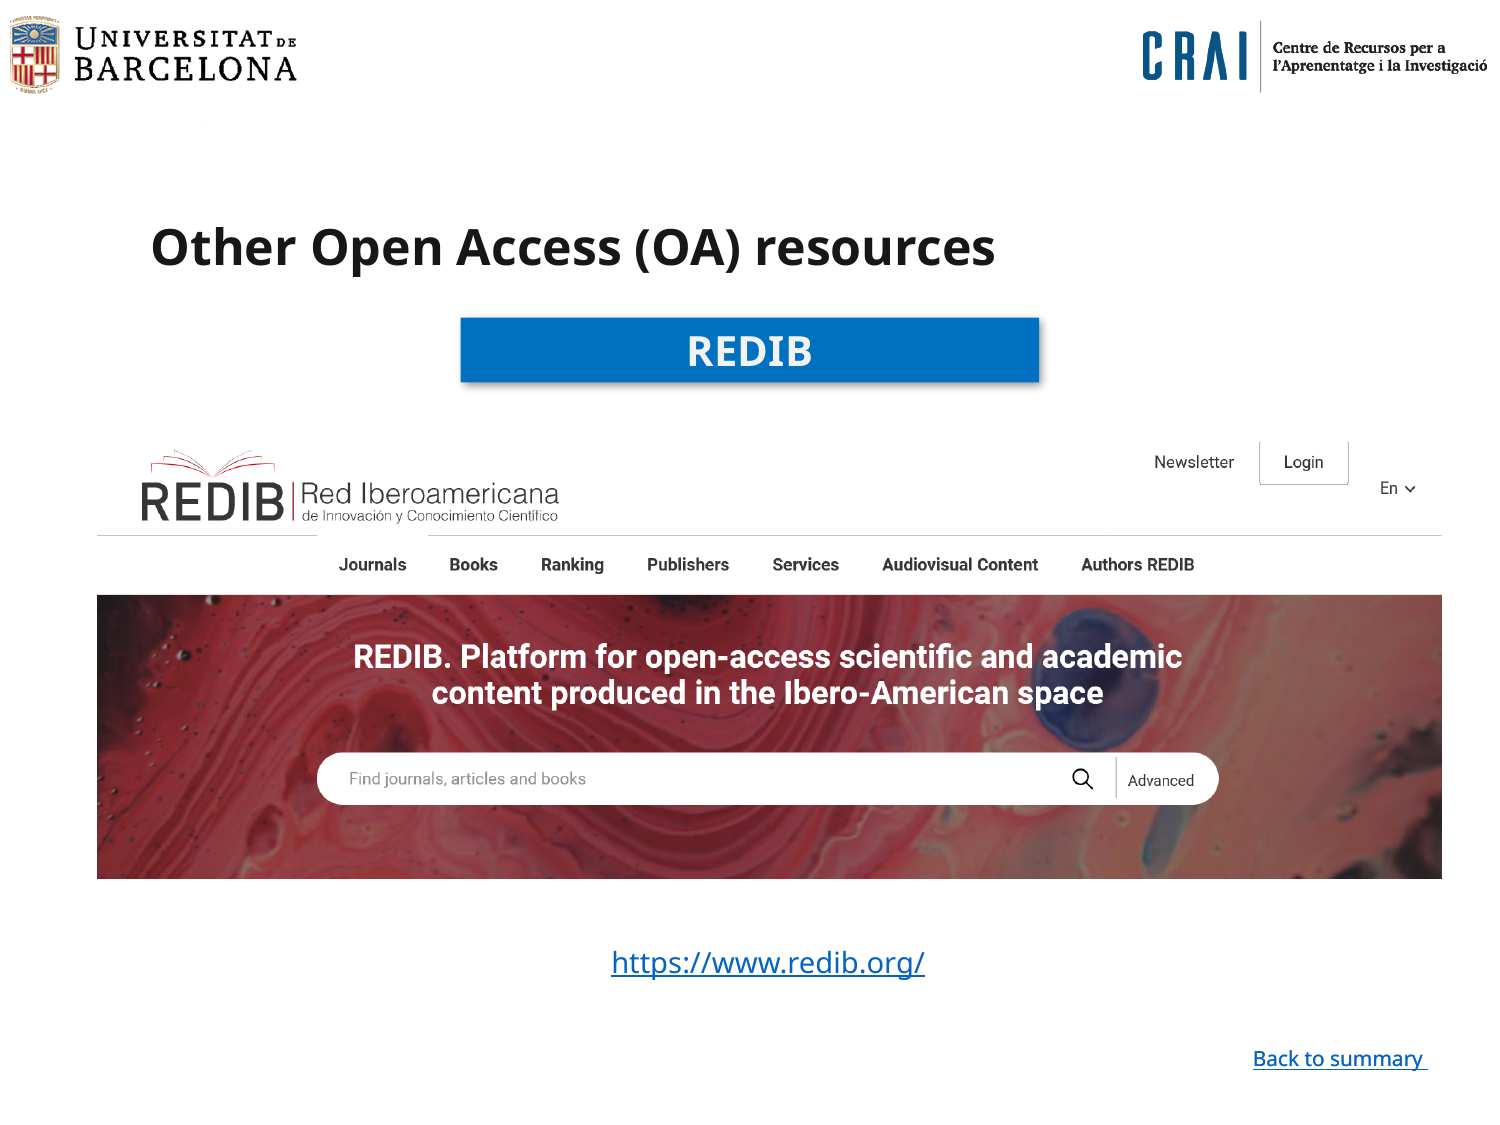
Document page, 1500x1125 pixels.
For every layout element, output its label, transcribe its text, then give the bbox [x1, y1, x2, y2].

picture [97, 442, 1442, 879]
text_box https://www.redib.org/ [596, 936, 941, 992]
text_box REDIB [460, 317, 1040, 383]
picture [8, 14, 1490, 219]
text_box Other Open Access (OA) resources [135, 207, 1388, 283]
